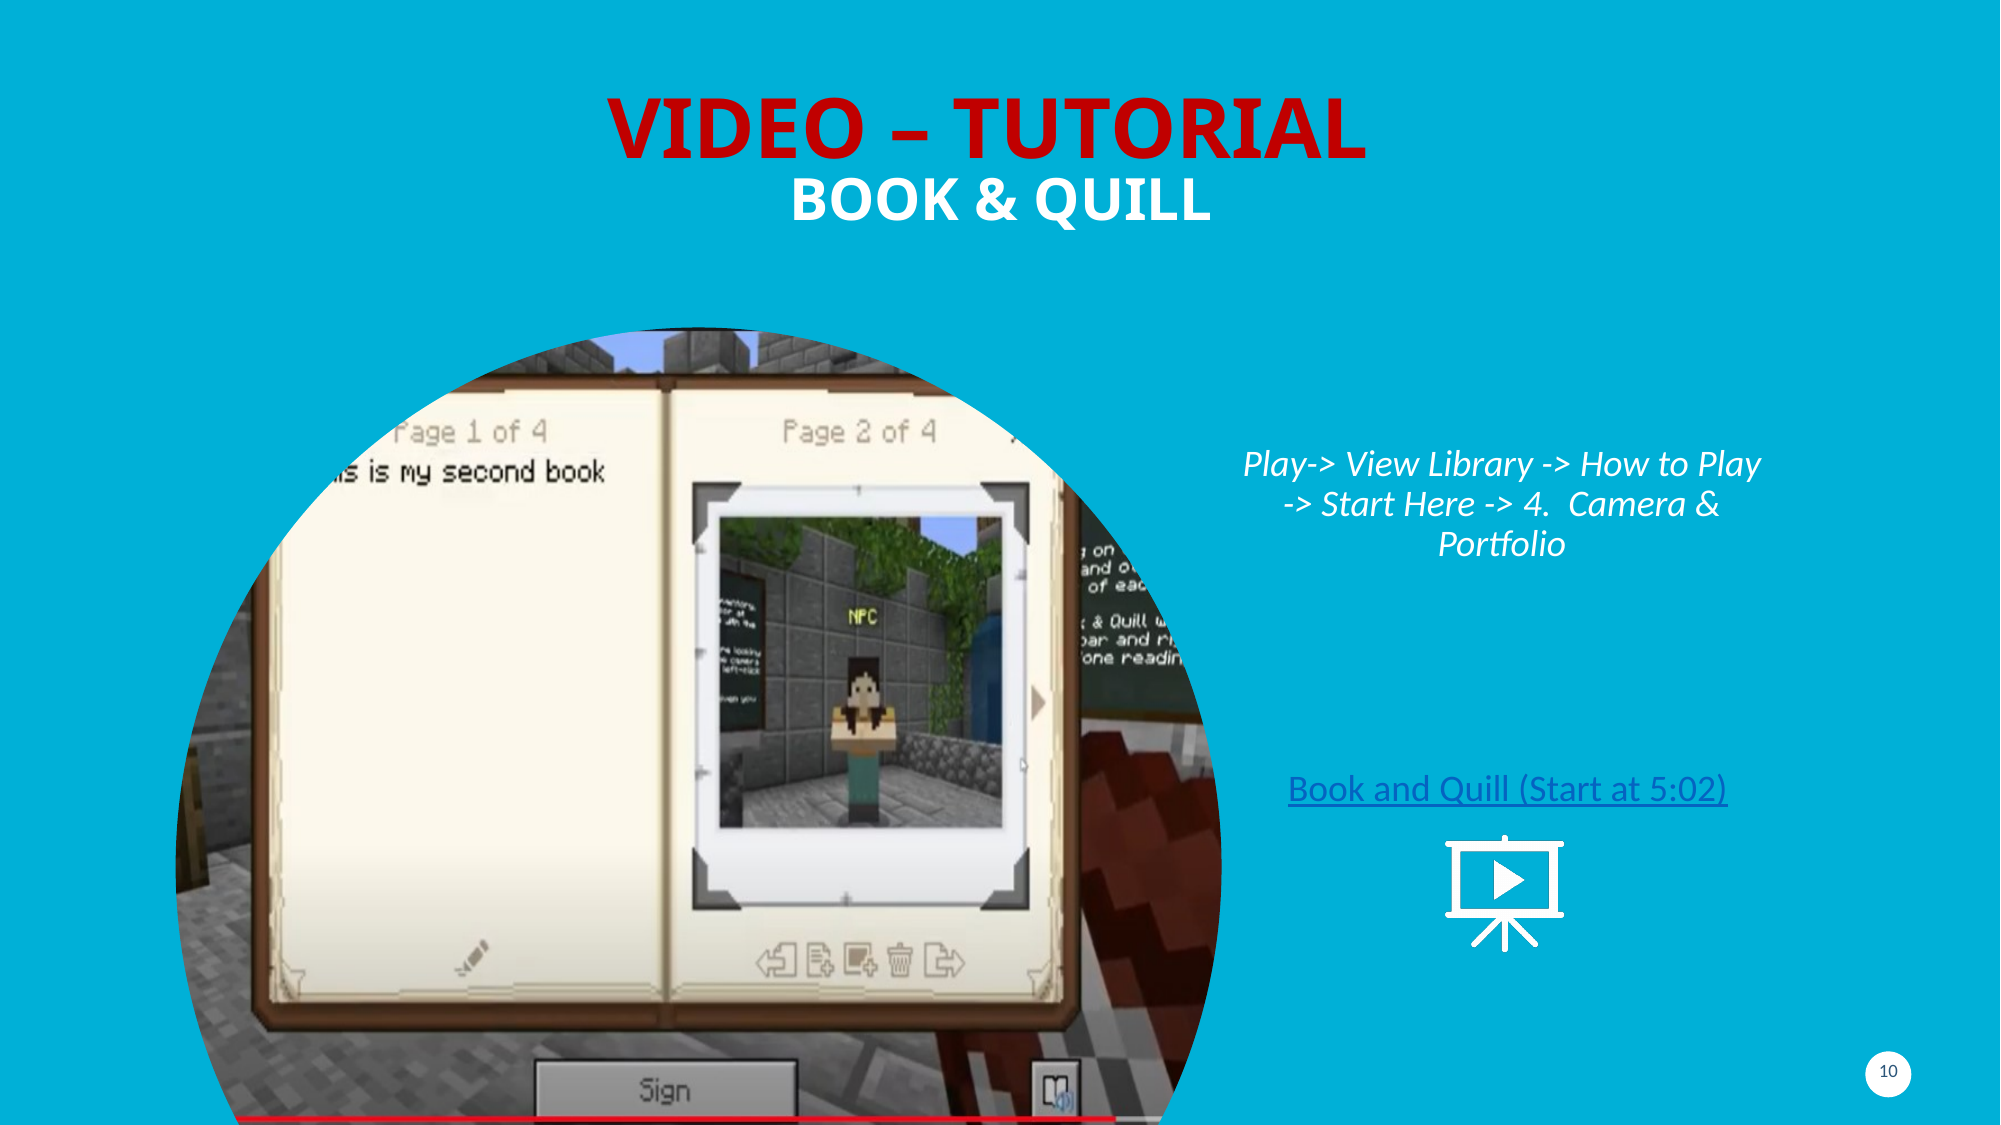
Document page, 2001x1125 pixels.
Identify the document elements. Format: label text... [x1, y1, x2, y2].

title Video – Tutorial [136, 29, 1862, 185]
picture [176, 328, 1221, 1125]
text_box BooK & QUILL [138, 86, 1864, 241]
slide_number 10 [1864, 1059, 1913, 1090]
text_box Book and Quill (Start at 5:02) [1273, 757, 1886, 817]
list Play-> View Library -> How to Play -> Start Here -> 4. Camera & Portfolio [1222, 436, 1783, 562]
picture [1446, 835, 1564, 952]
